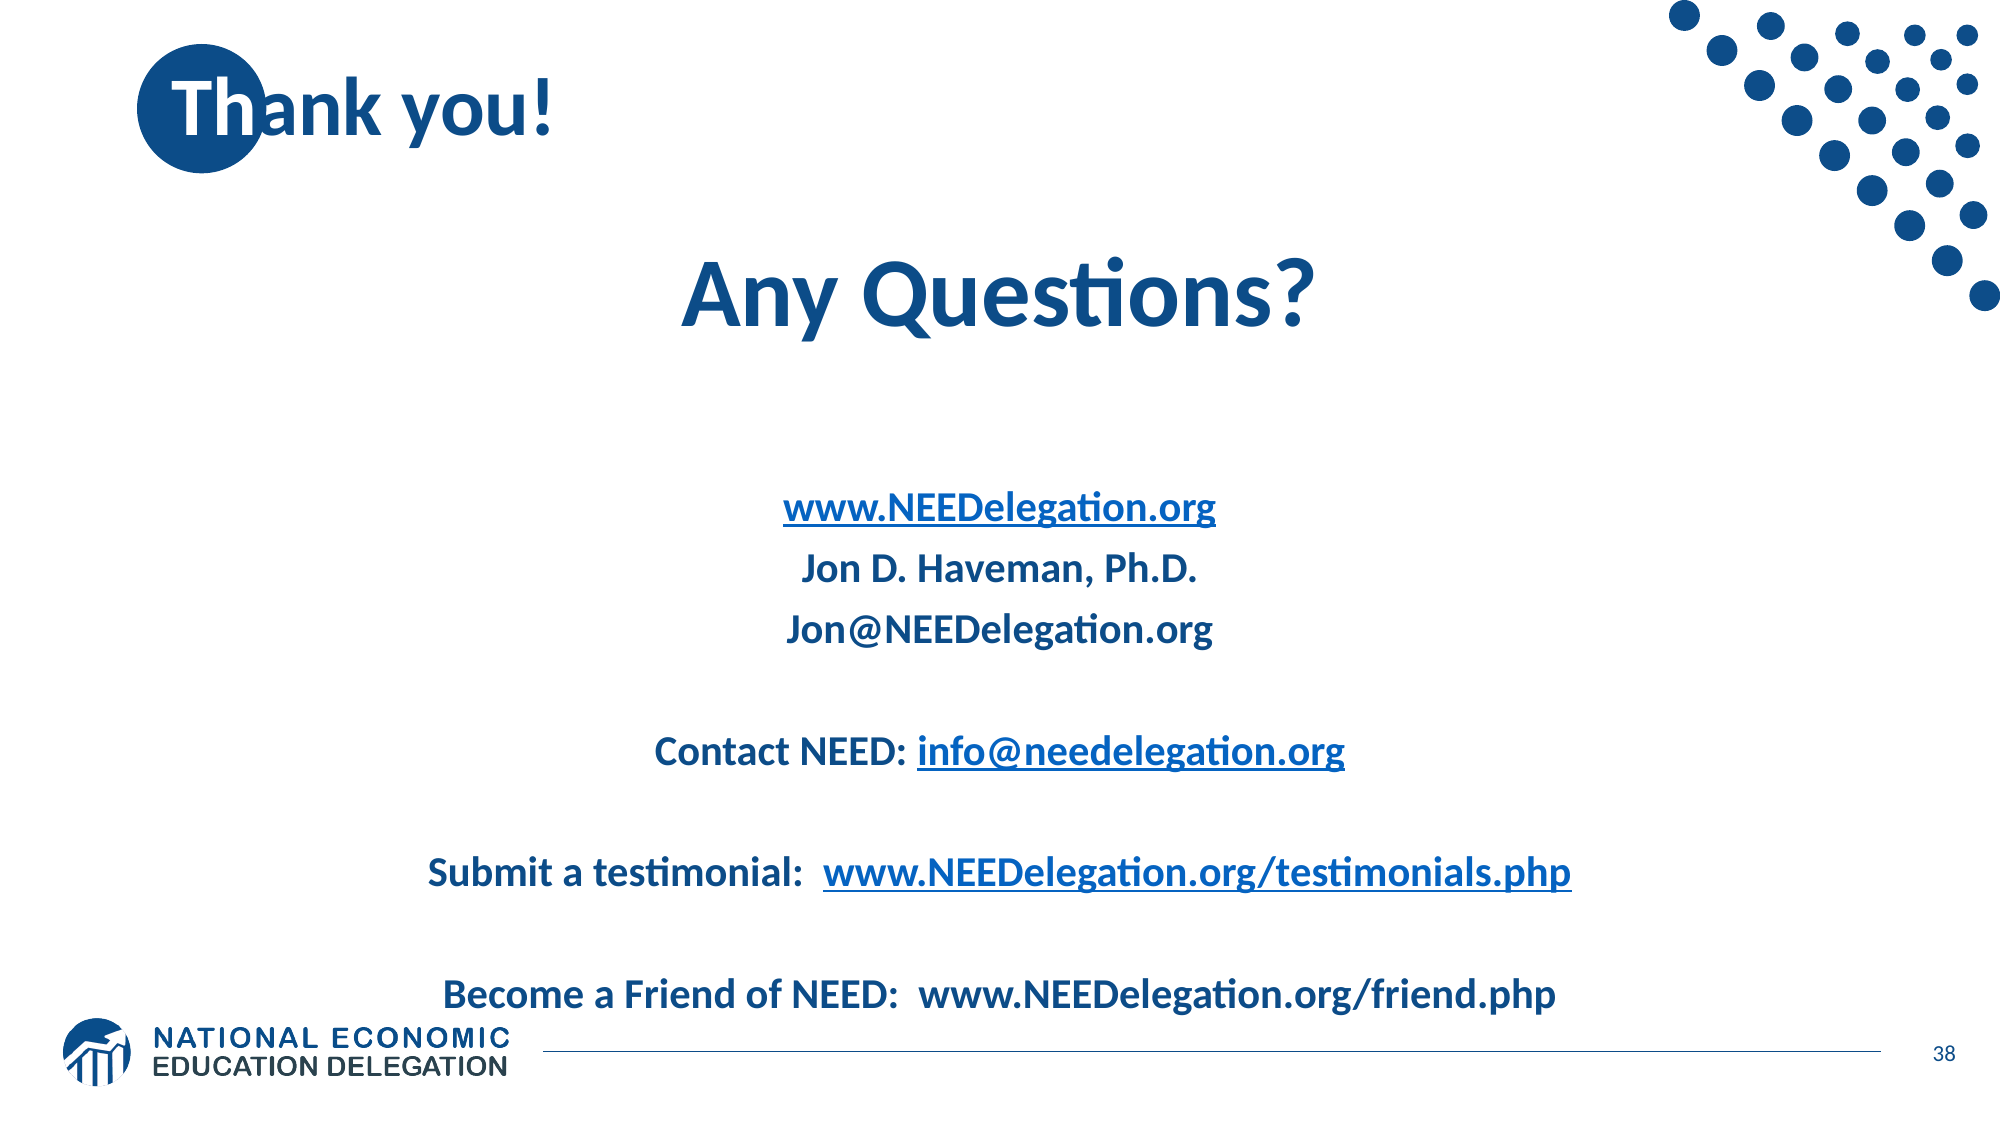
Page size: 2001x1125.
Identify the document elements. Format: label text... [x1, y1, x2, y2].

slide_number 38 [1521, 1022, 1972, 1082]
picture [55, 1013, 520, 1091]
title Thank you! [137, 0, 1863, 108]
list Any Questions? www.NEEDelegation.org Jon D. Haveman, Ph.D. Jon@NEEDelegation.org Contact NEED: info@needelegation.org Submit a testimonial: www.NEEDelegation.org/testimonials.php Become a Friend of NEED: www.NEEDelegation.org/friend.php [137, 108, 1863, 1032]
